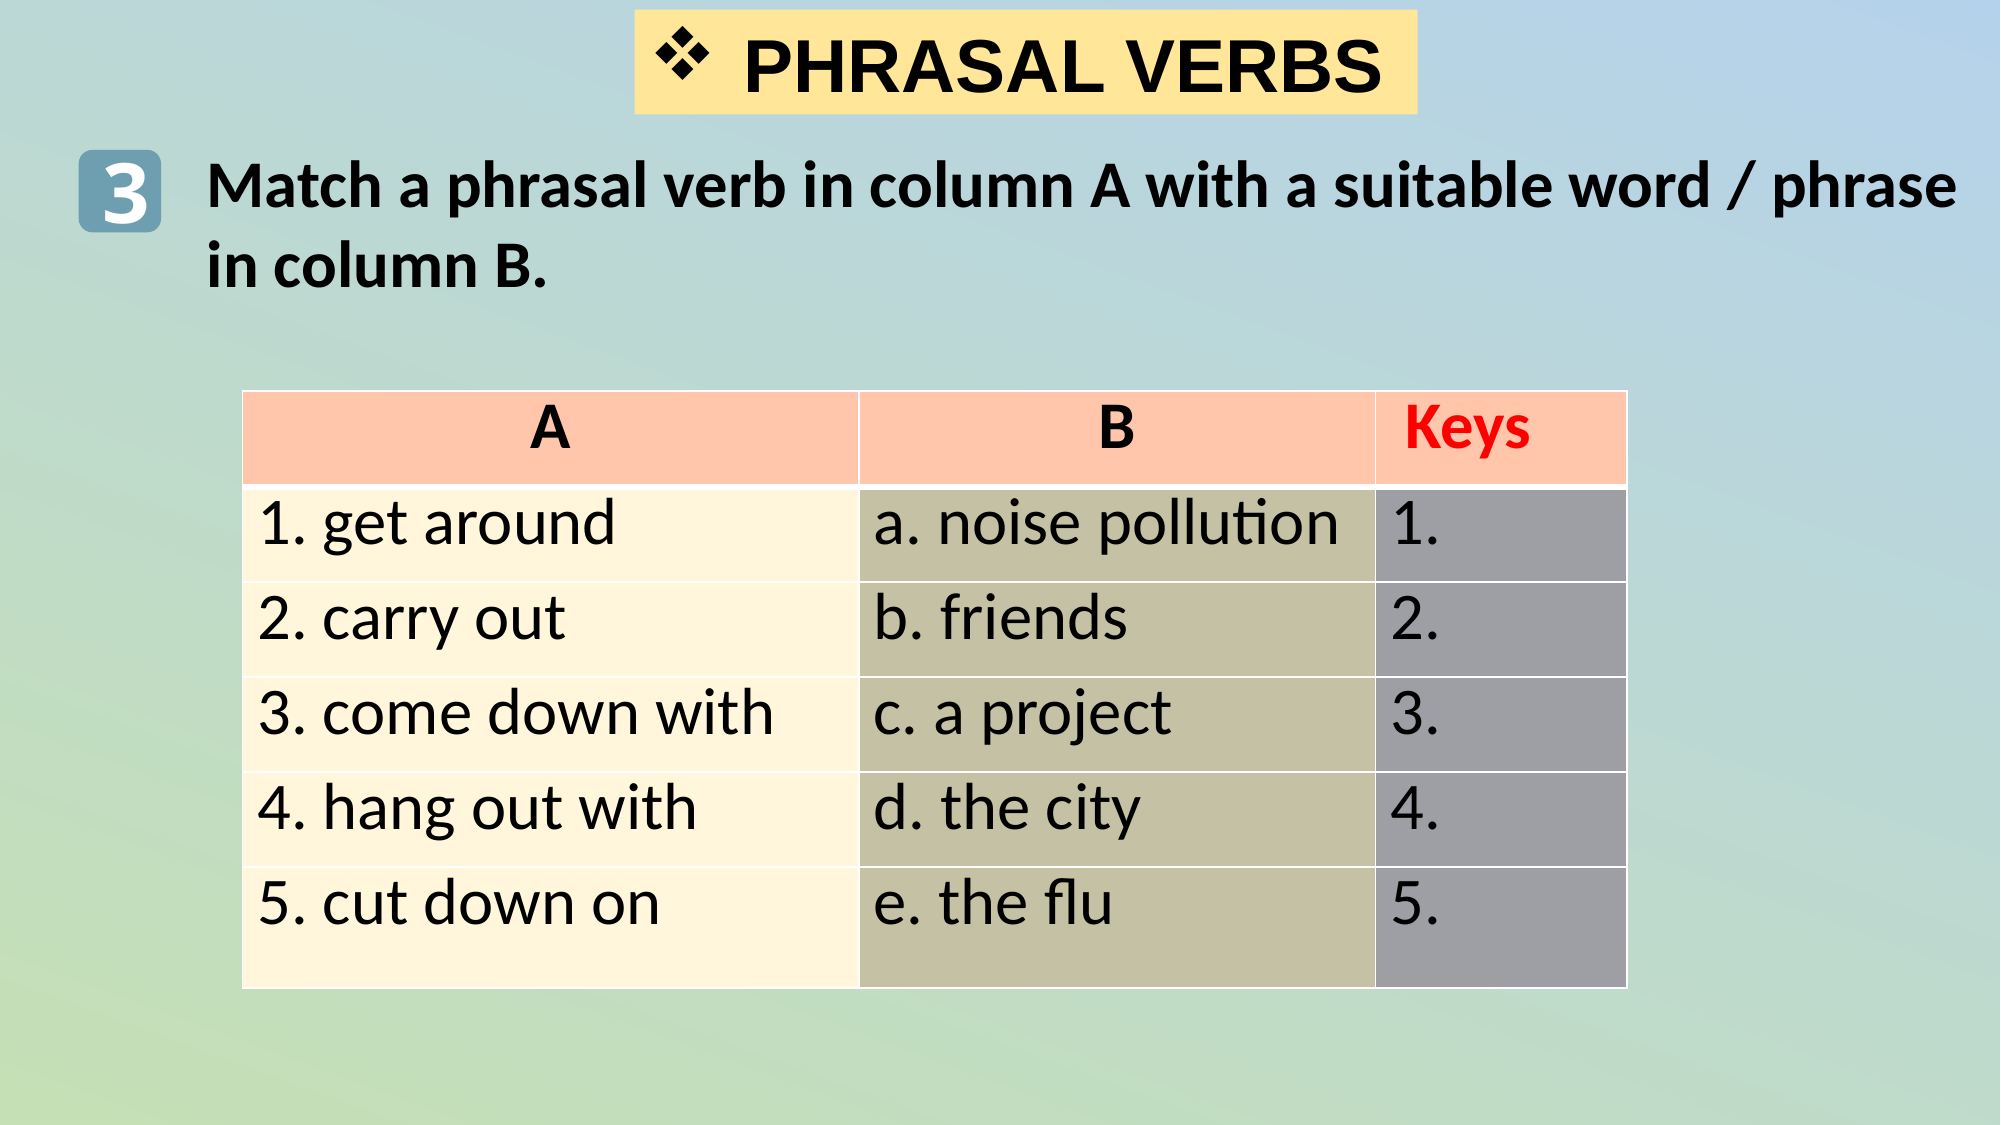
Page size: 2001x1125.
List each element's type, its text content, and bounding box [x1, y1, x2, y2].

table_cell 2. [1376, 583, 1626, 676]
table_cell a. noise pollution [860, 490, 1375, 581]
table_cell 2. carry out [243, 583, 858, 676]
table_cell 5. [1376, 868, 1626, 987]
table_cell 4. [1376, 773, 1626, 866]
text_box [153, 150, 163, 233]
text_box [77, 149, 87, 233]
table_cell 3. come down with [243, 678, 858, 771]
table_cell 1. [1376, 490, 1626, 581]
table_cell 3. [1376, 678, 1626, 771]
table_cell d. the city [860, 773, 1375, 866]
text_box Match a phrasal verb in column A with a suitable word / phrase in column B. [191, 132, 1978, 308]
table_header Keys [1376, 392, 1626, 484]
table_header A [243, 392, 858, 484]
text_box 3 [87, 133, 153, 248]
text_box PHRASAL VERBS [634, 9, 1418, 115]
table_cell b. friends [860, 583, 1375, 676]
table_header B [860, 392, 1375, 484]
table_cell 1. get around [243, 490, 858, 581]
table_cell 4. hang out with [243, 773, 858, 866]
table_cell e. the flu [860, 868, 1375, 987]
table_cell c. a project [860, 678, 1375, 771]
table_cell 5. cut down on [243, 868, 858, 987]
